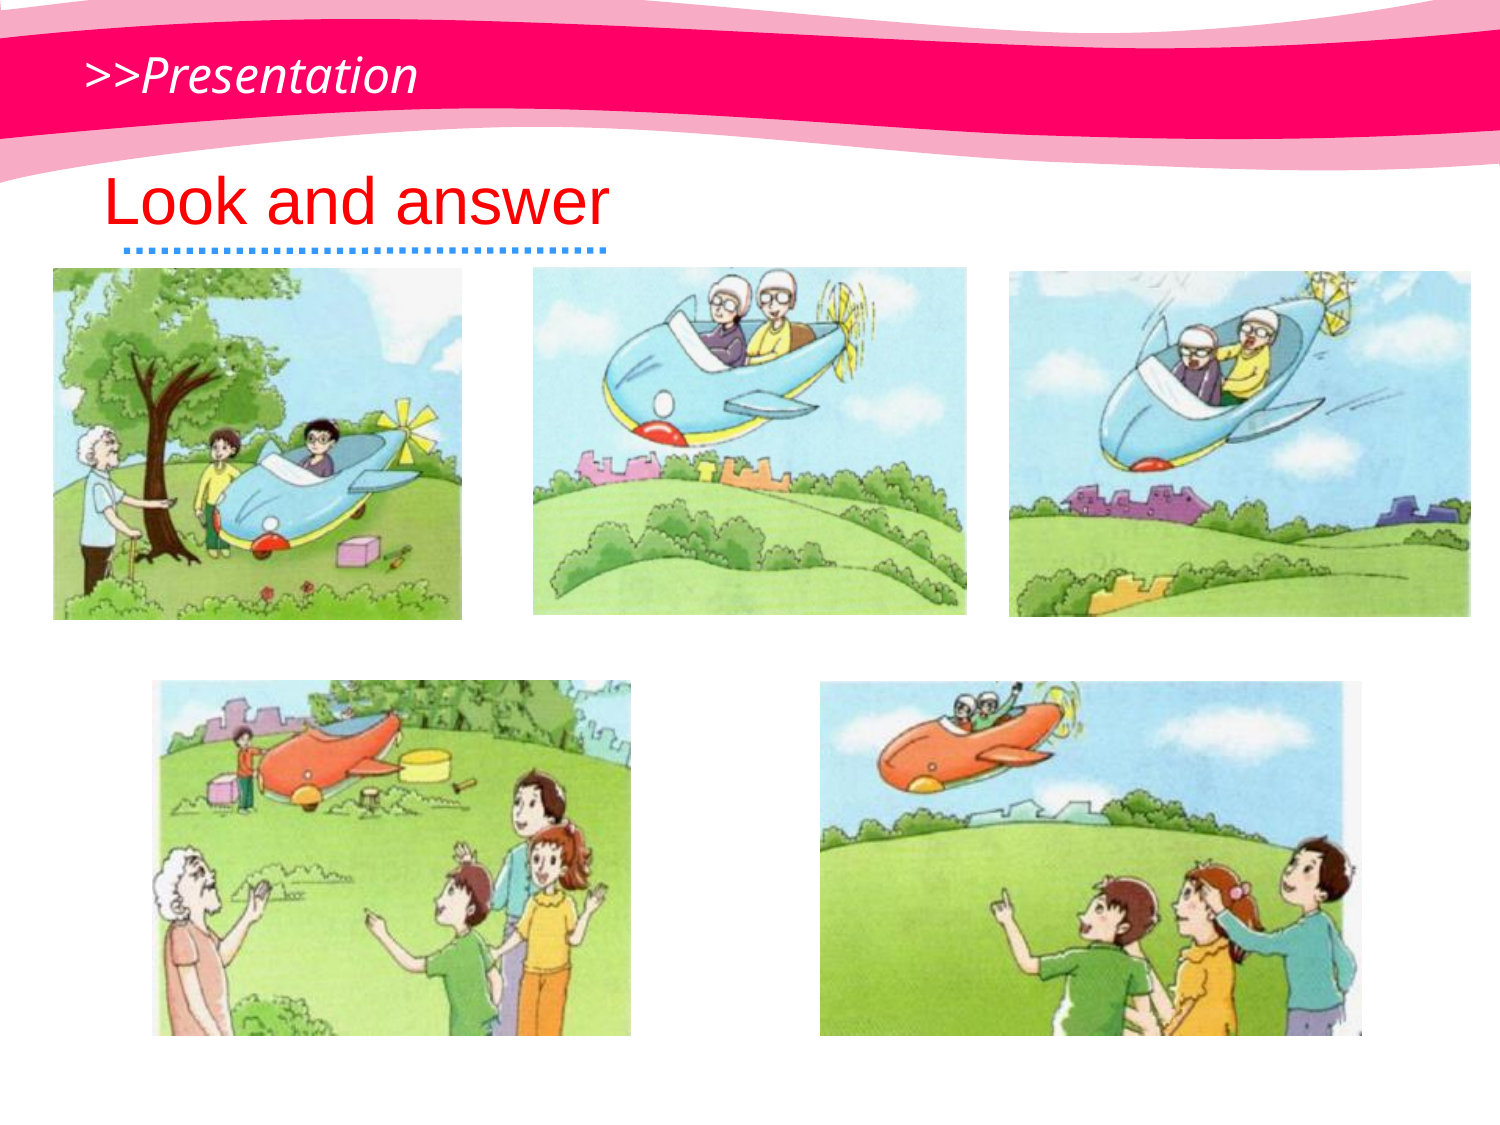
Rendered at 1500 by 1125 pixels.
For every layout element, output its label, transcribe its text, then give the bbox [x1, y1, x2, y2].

picture [820, 681, 1362, 1036]
picture [53, 268, 462, 620]
text_box >>Presentation [68, 42, 715, 158]
picture [533, 267, 967, 615]
text_box Look and answer [88, 150, 750, 236]
picture [152, 680, 631, 1036]
picture [1009, 271, 1471, 617]
